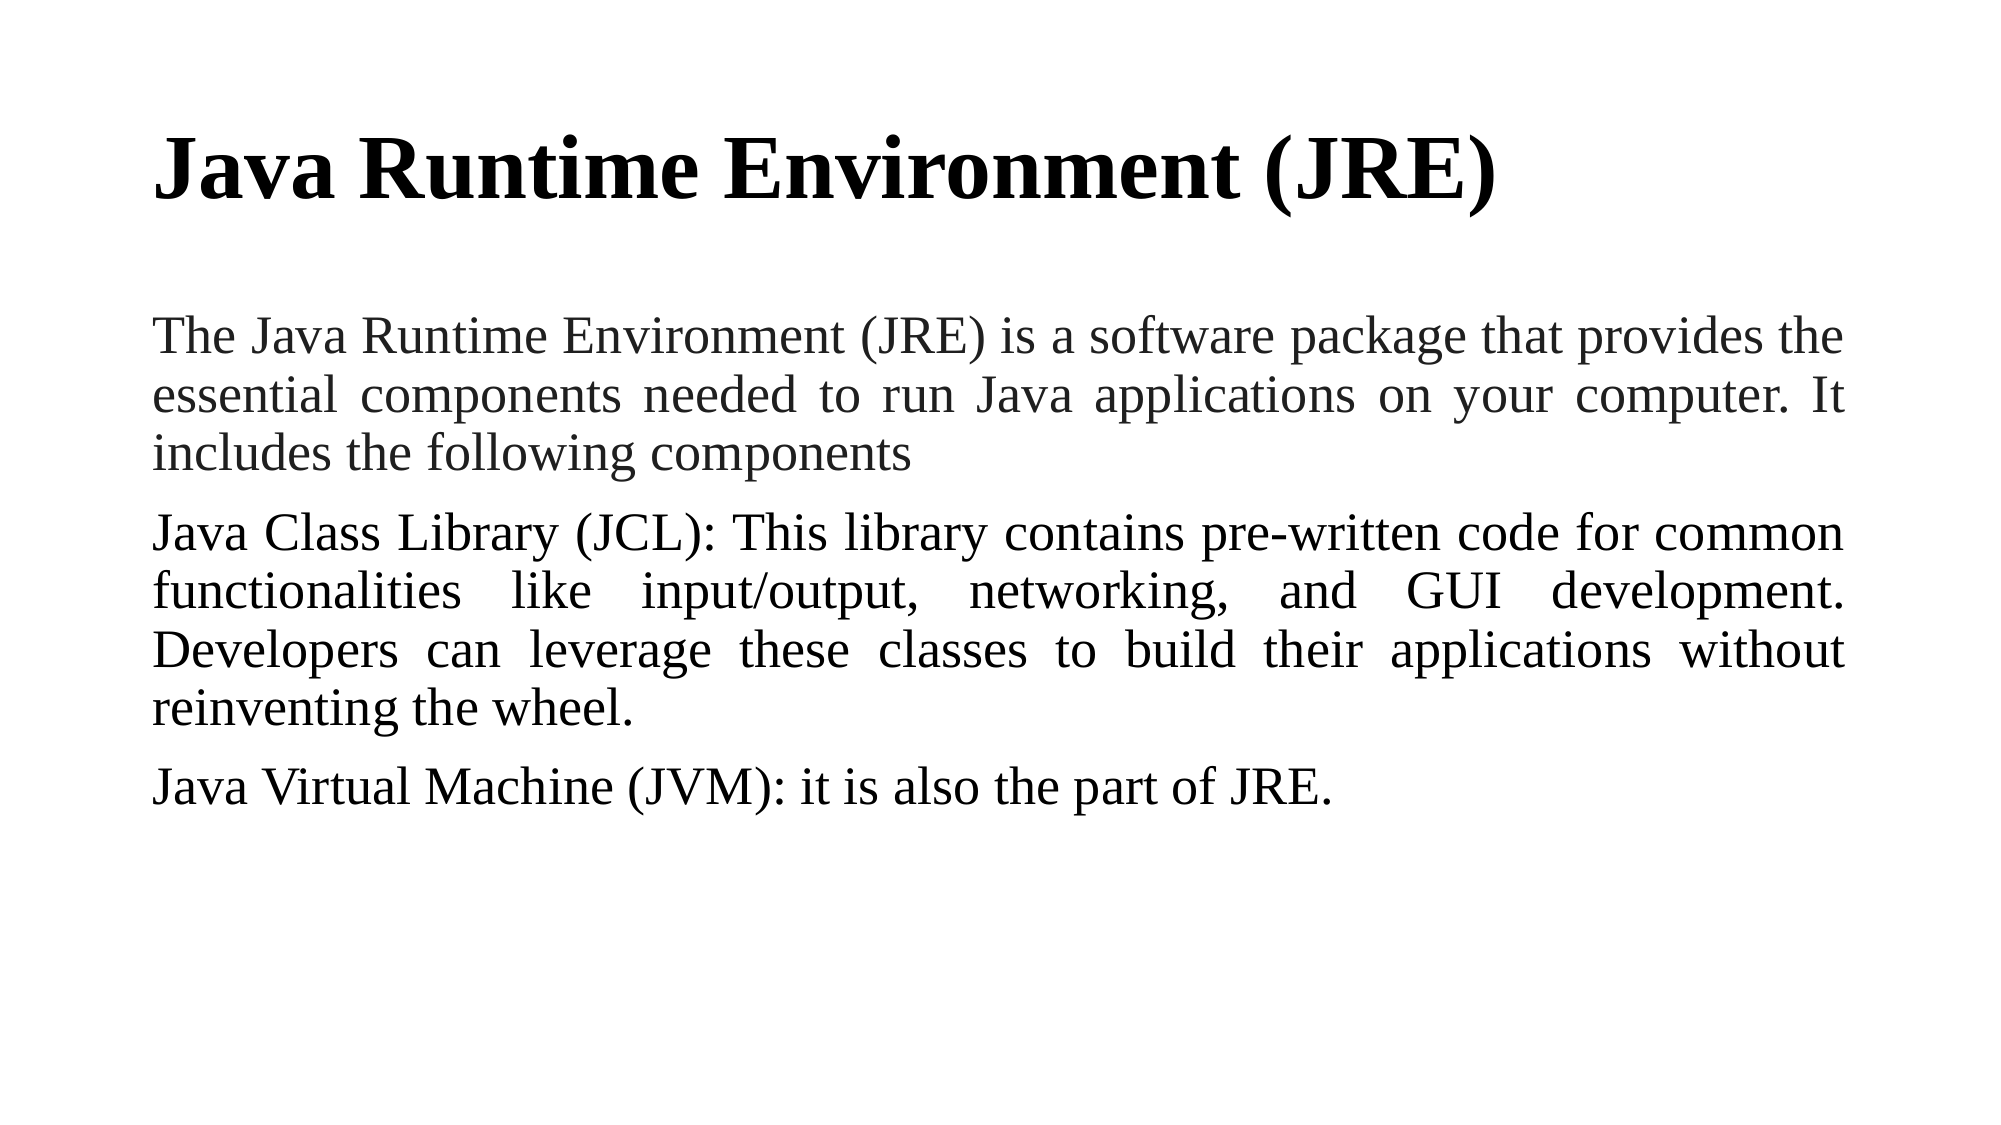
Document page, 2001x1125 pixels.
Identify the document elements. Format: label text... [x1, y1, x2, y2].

list The Java Runtime Environment (JRE) is a software package that provides the essential components needed to run Java applications on your computer. It includes the following components Java Class Library (JCL): This library contains pre-written code for common functionalities like input/output, networking, and GUI development. Developers can leverage these classes to build their applications without reinventing the wheel. Java Virtual Machine (JVM): it is also the part of JRE. [137, 299, 1863, 1014]
title Java Runtime Environment (JRE) [137, 59, 1863, 278]
